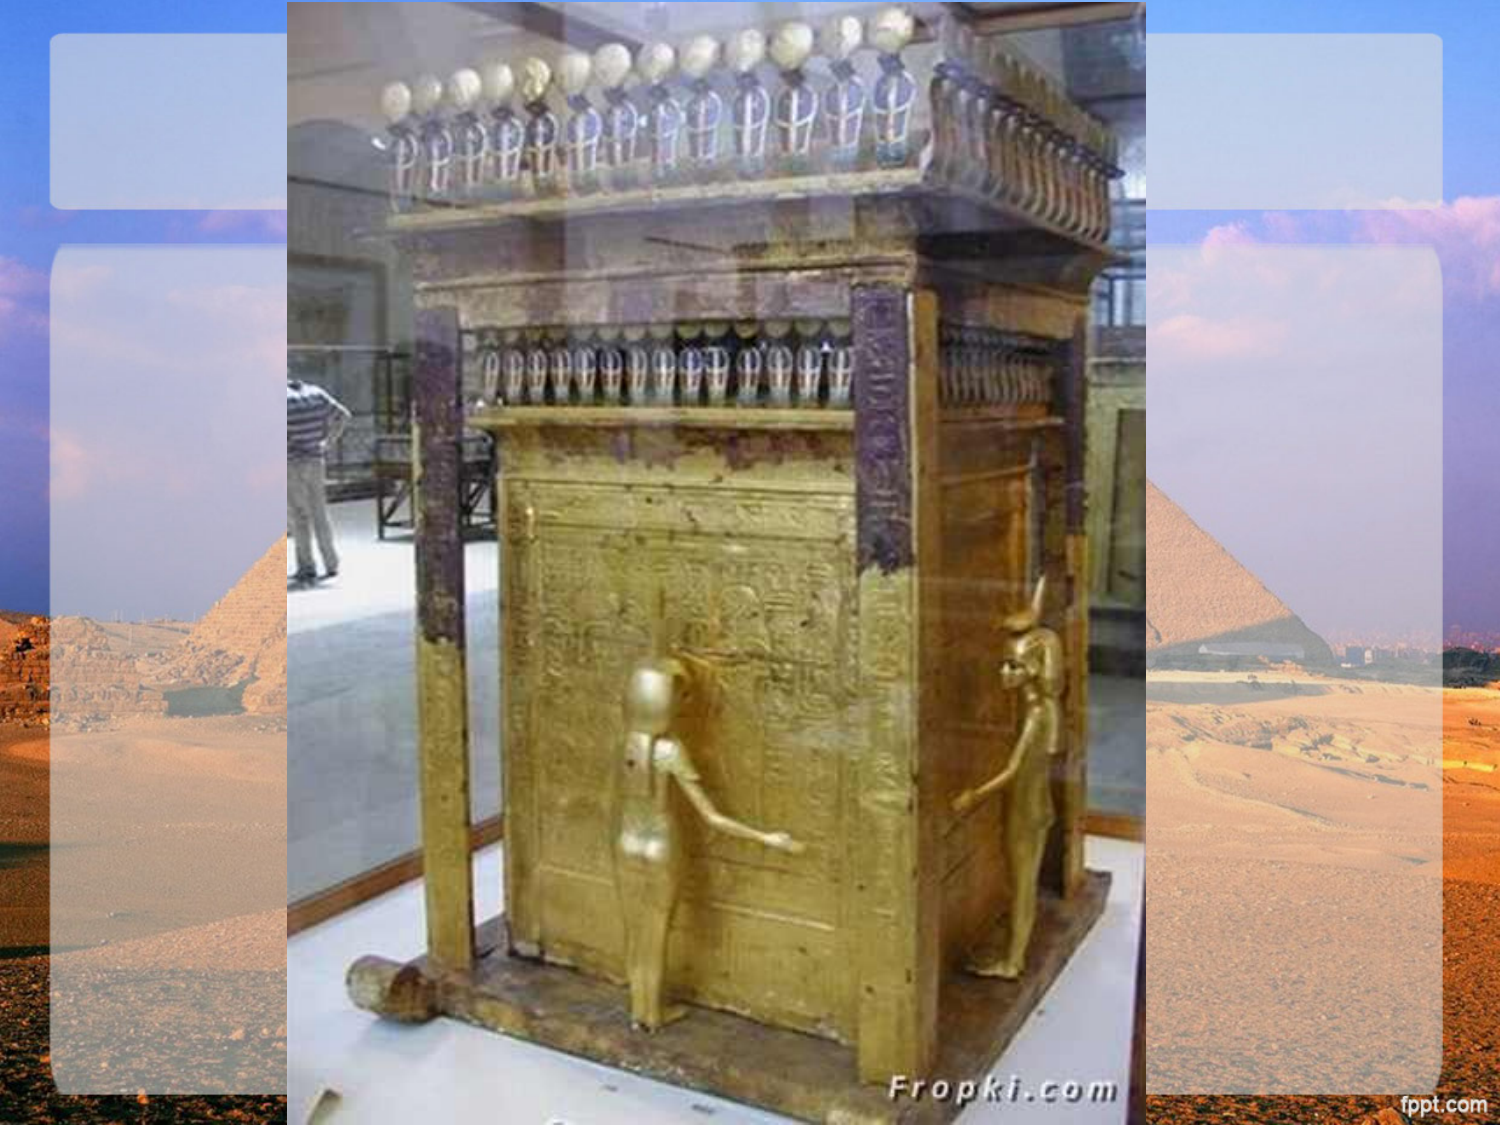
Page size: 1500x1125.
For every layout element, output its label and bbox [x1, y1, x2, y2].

list [287, 1, 1146, 1125]
picture [0, 0, 1500, 1125]
